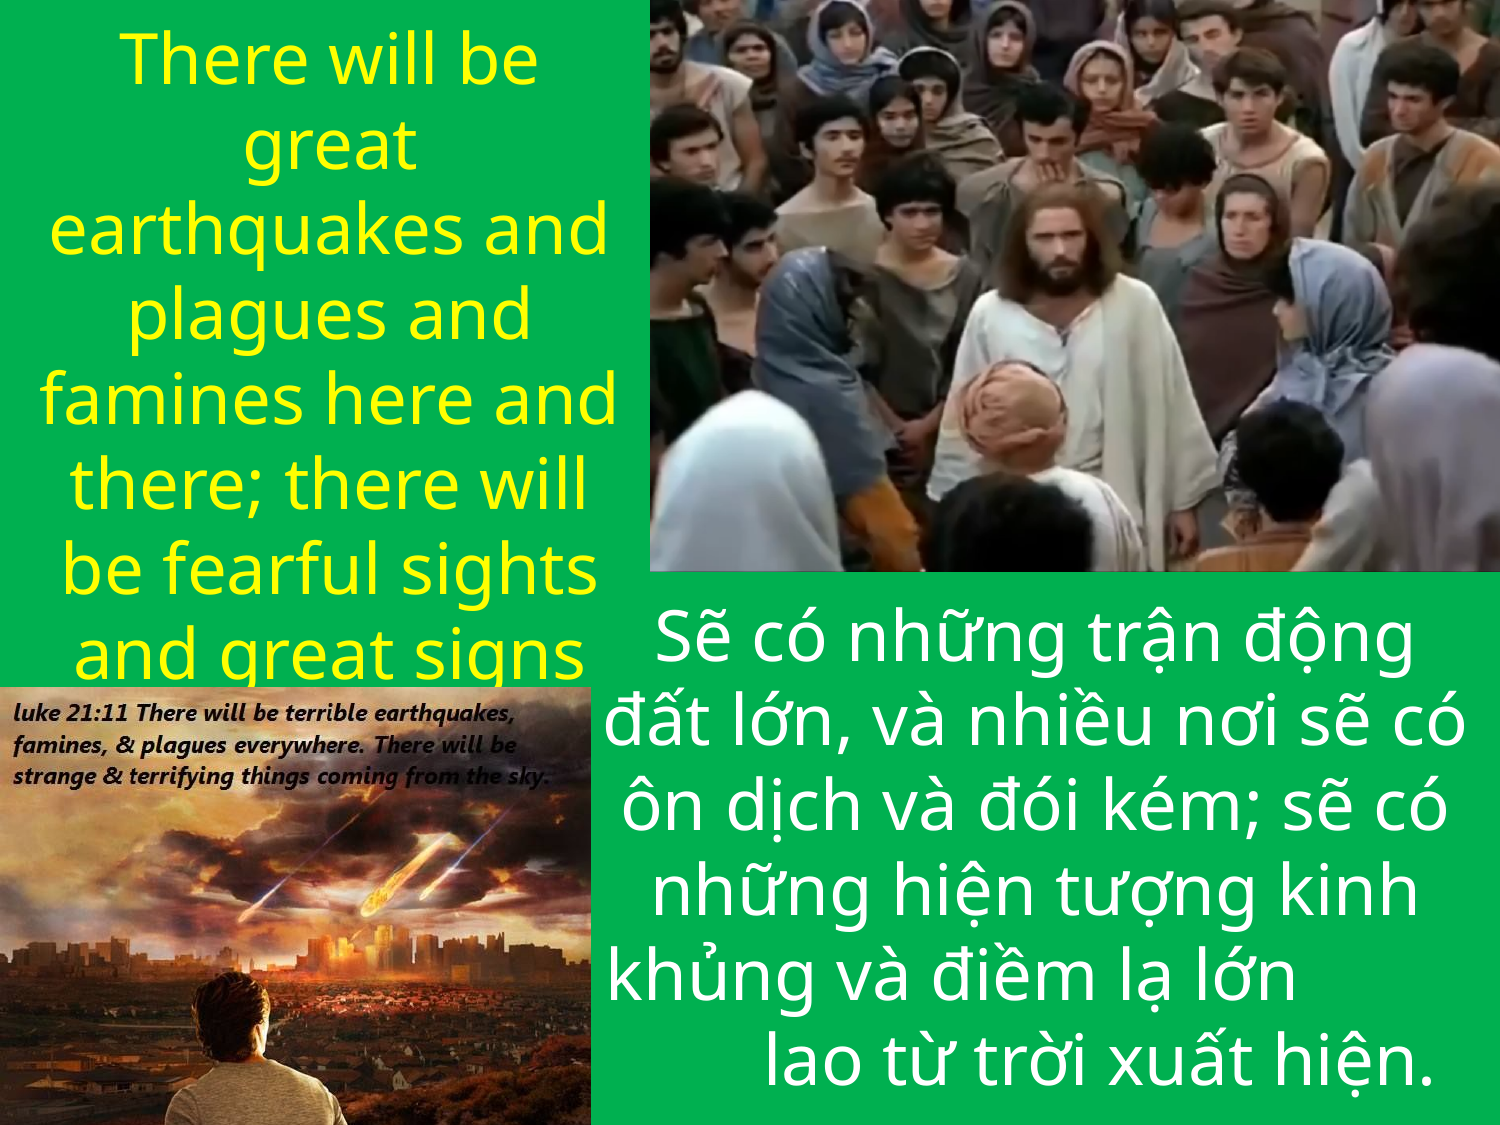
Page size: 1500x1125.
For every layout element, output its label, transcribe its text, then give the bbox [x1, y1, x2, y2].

picture [649, 0, 1500, 572]
text_box Sẽ có những trận động đất lớn, và nhiều nơi sẽ có ôn dịch và đói kém; sẽ có những hiện tượng kinh khủng và điềm lạ lớn lao từ trời xuất hiện. [595, 582, 1490, 1107]
text_box There will be great earthquakes and plagues and famines here and there; there will be fearful sights and great signs from heaven. [10, 6, 650, 786]
picture [0, 687, 591, 1125]
